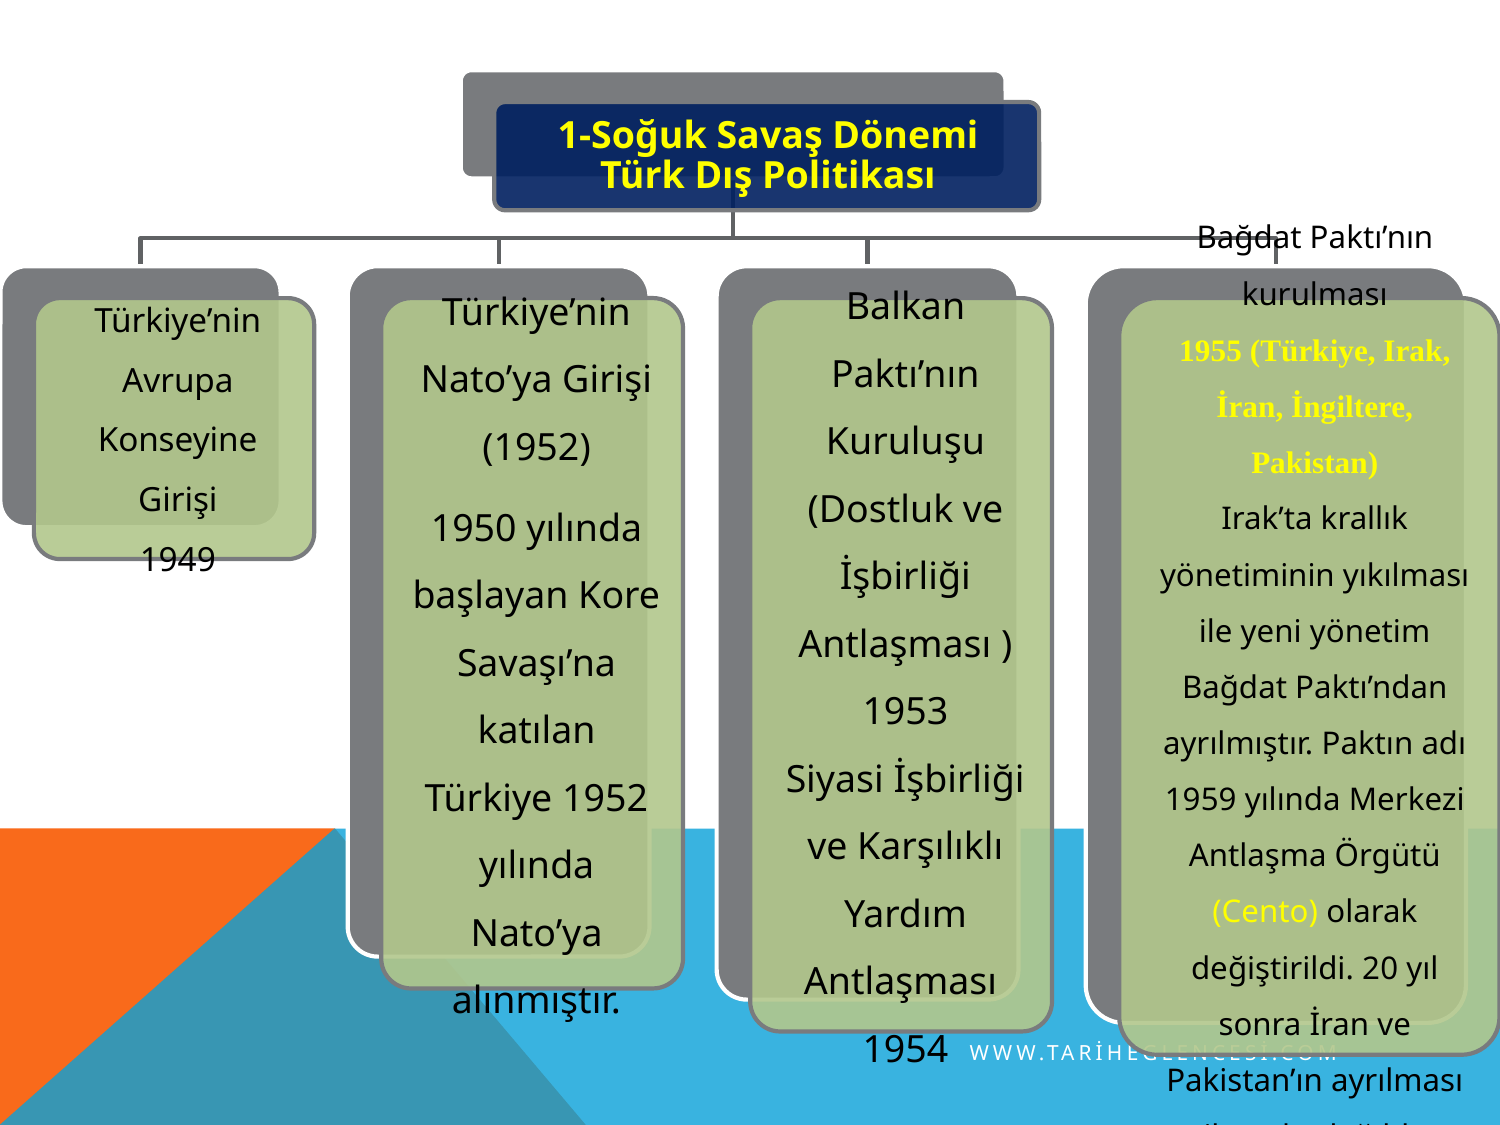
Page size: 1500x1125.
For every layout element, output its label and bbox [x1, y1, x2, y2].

list [0, 0, 1500, 1125]
